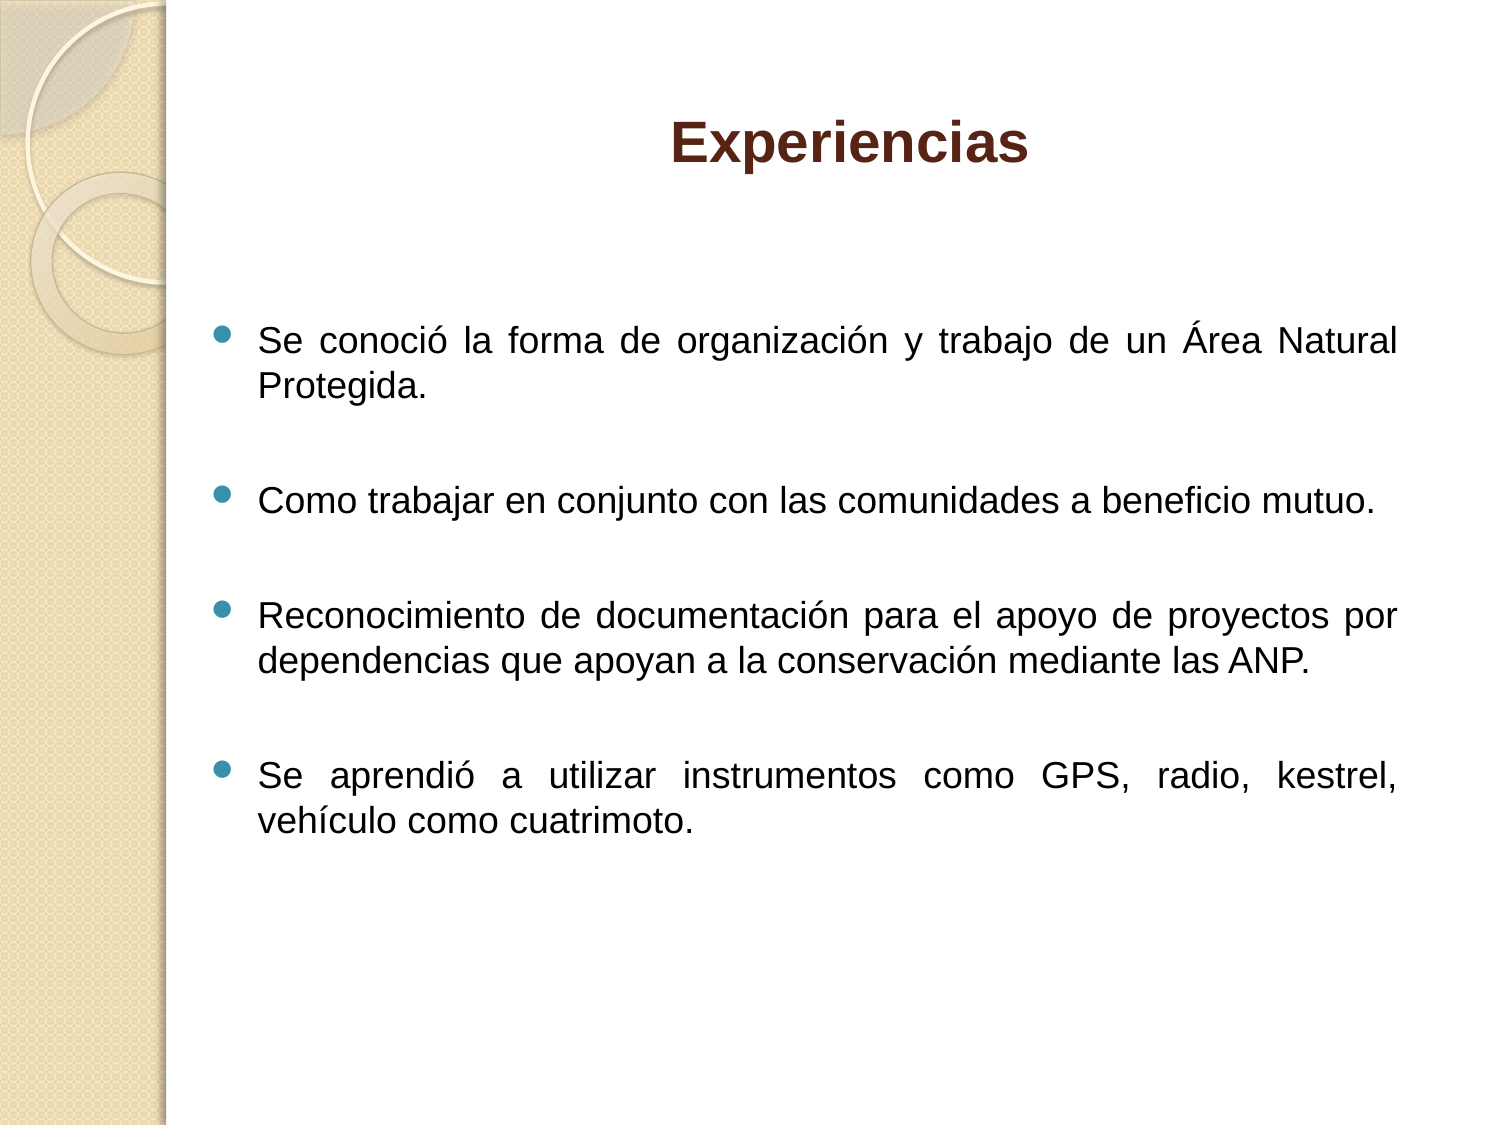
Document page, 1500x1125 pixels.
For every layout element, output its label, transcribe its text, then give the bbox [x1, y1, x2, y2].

list Se conoció la forma de organización y trabajo de un Área Natural Protegida. Como trabajar en conjunto con las comunidades a beneficio mutuo. Reconocimiento de documentación para el apoyo de proyectos por dependencias que apoyan a la conservación mediante las ANP. Se aprendió a utilizar instrumentos como GPS, radio, kestrel, vehículo como cuatrimoto. [183, 243, 1413, 1031]
title Experiencias [235, 45, 1466, 233]
